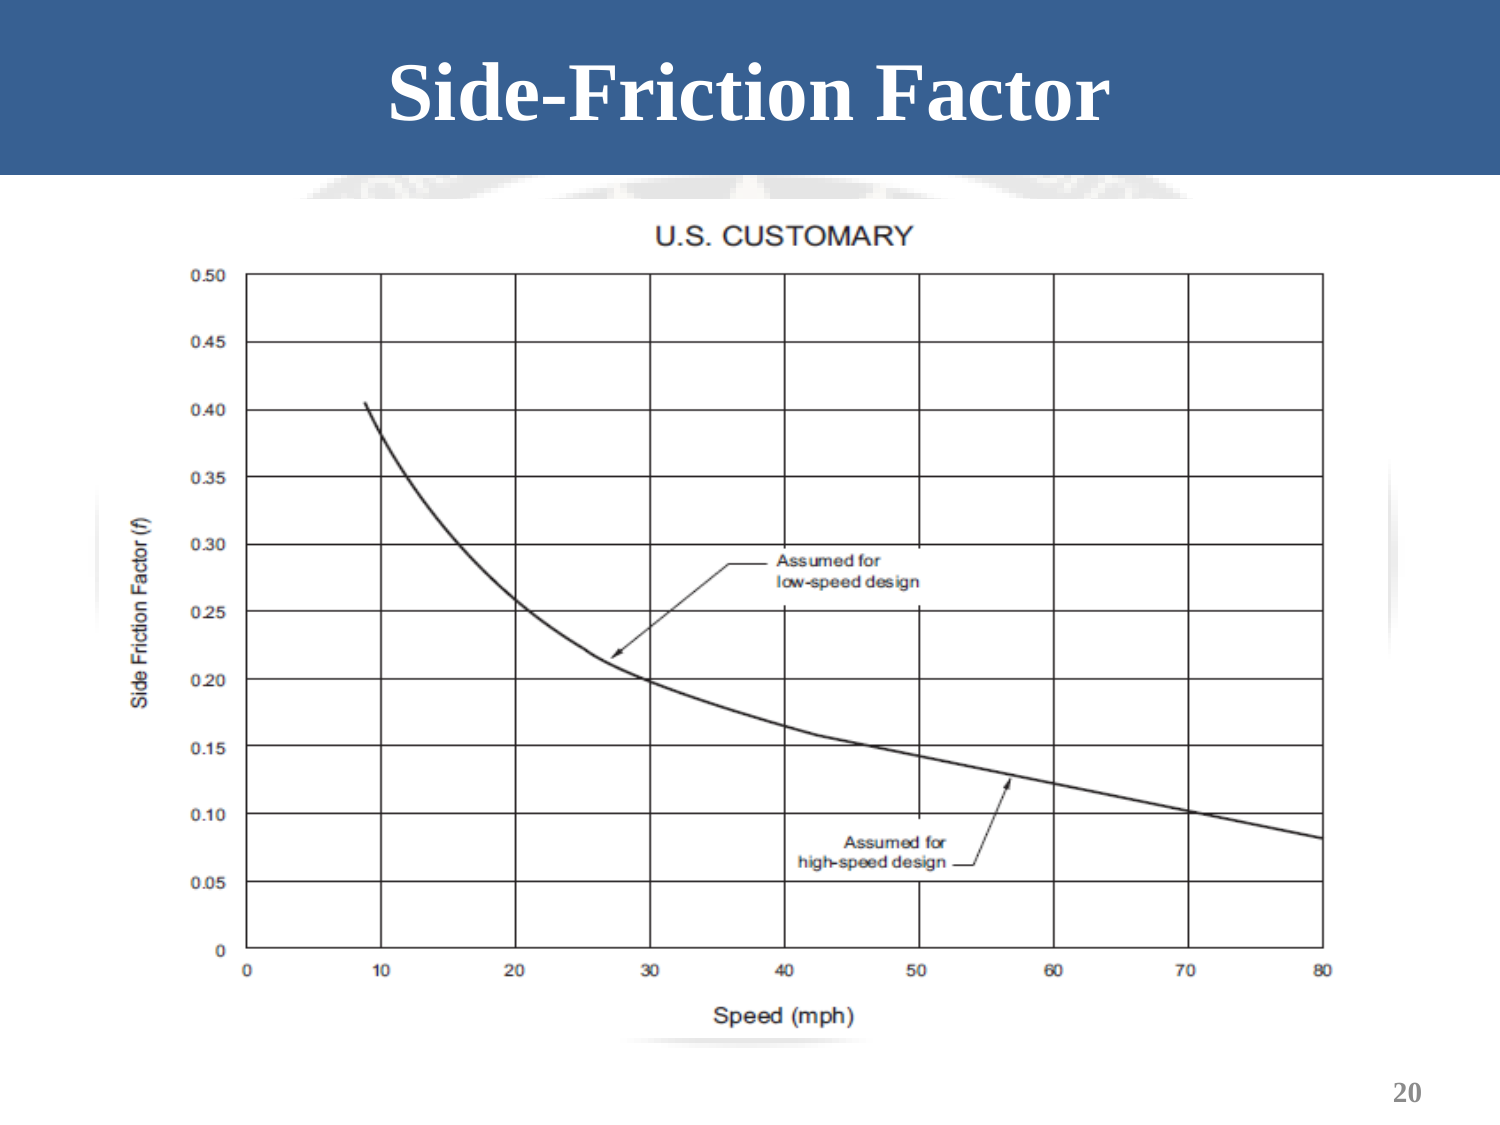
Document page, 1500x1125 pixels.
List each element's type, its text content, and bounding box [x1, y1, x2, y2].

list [99, 199, 1388, 1038]
title Side-Friction Factor [0, 0, 1500, 175]
slide_number 20 [1337, 1060, 1438, 1121]
